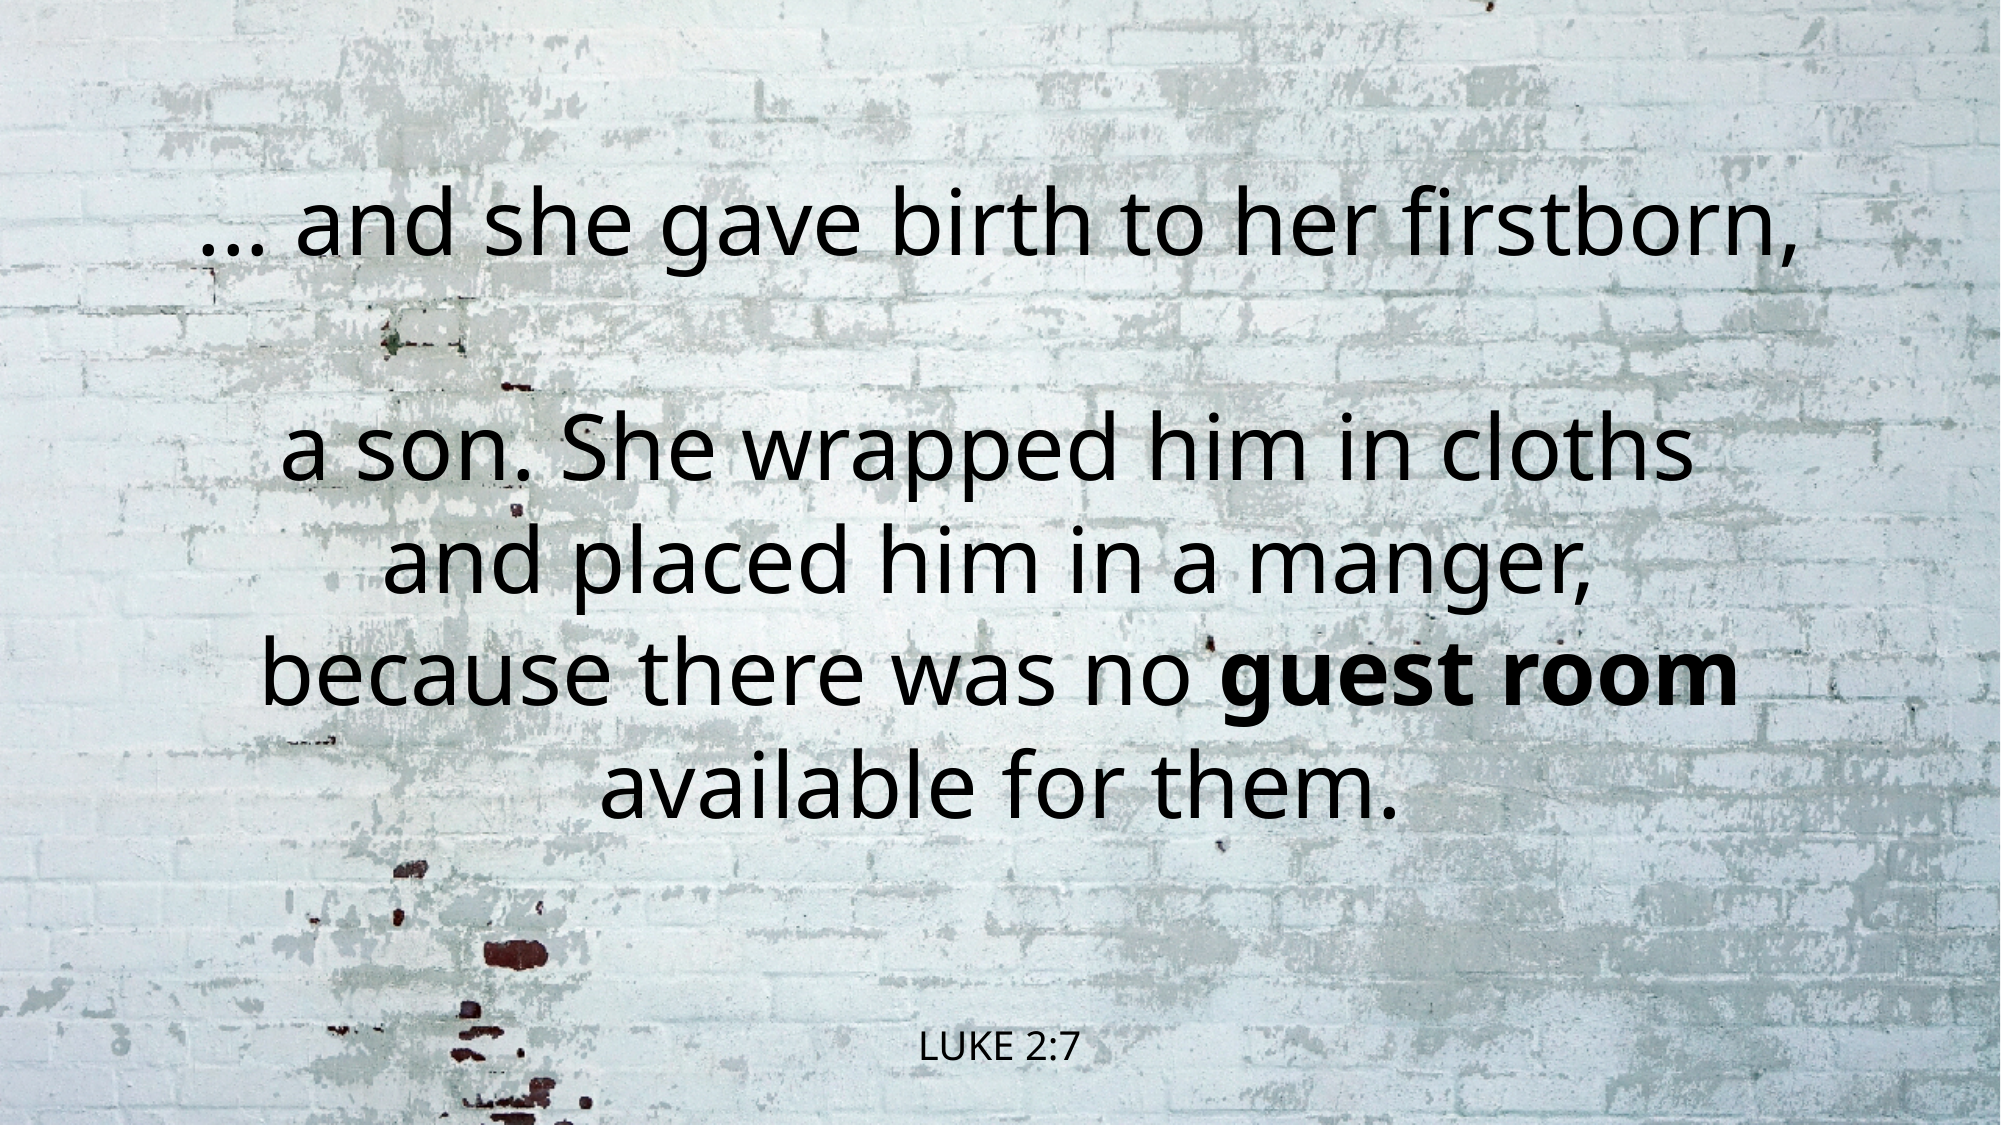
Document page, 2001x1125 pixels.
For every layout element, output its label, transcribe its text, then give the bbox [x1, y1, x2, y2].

subtitle LUKE 2:7 [249, 1014, 1750, 1079]
title ... and she gave birth to her firstborn, a son. She wrapped him in cloths and placed him in a manger, because there was no guest room available for them. [173, 90, 1829, 916]
picture [0, 0, 2001, 1125]
